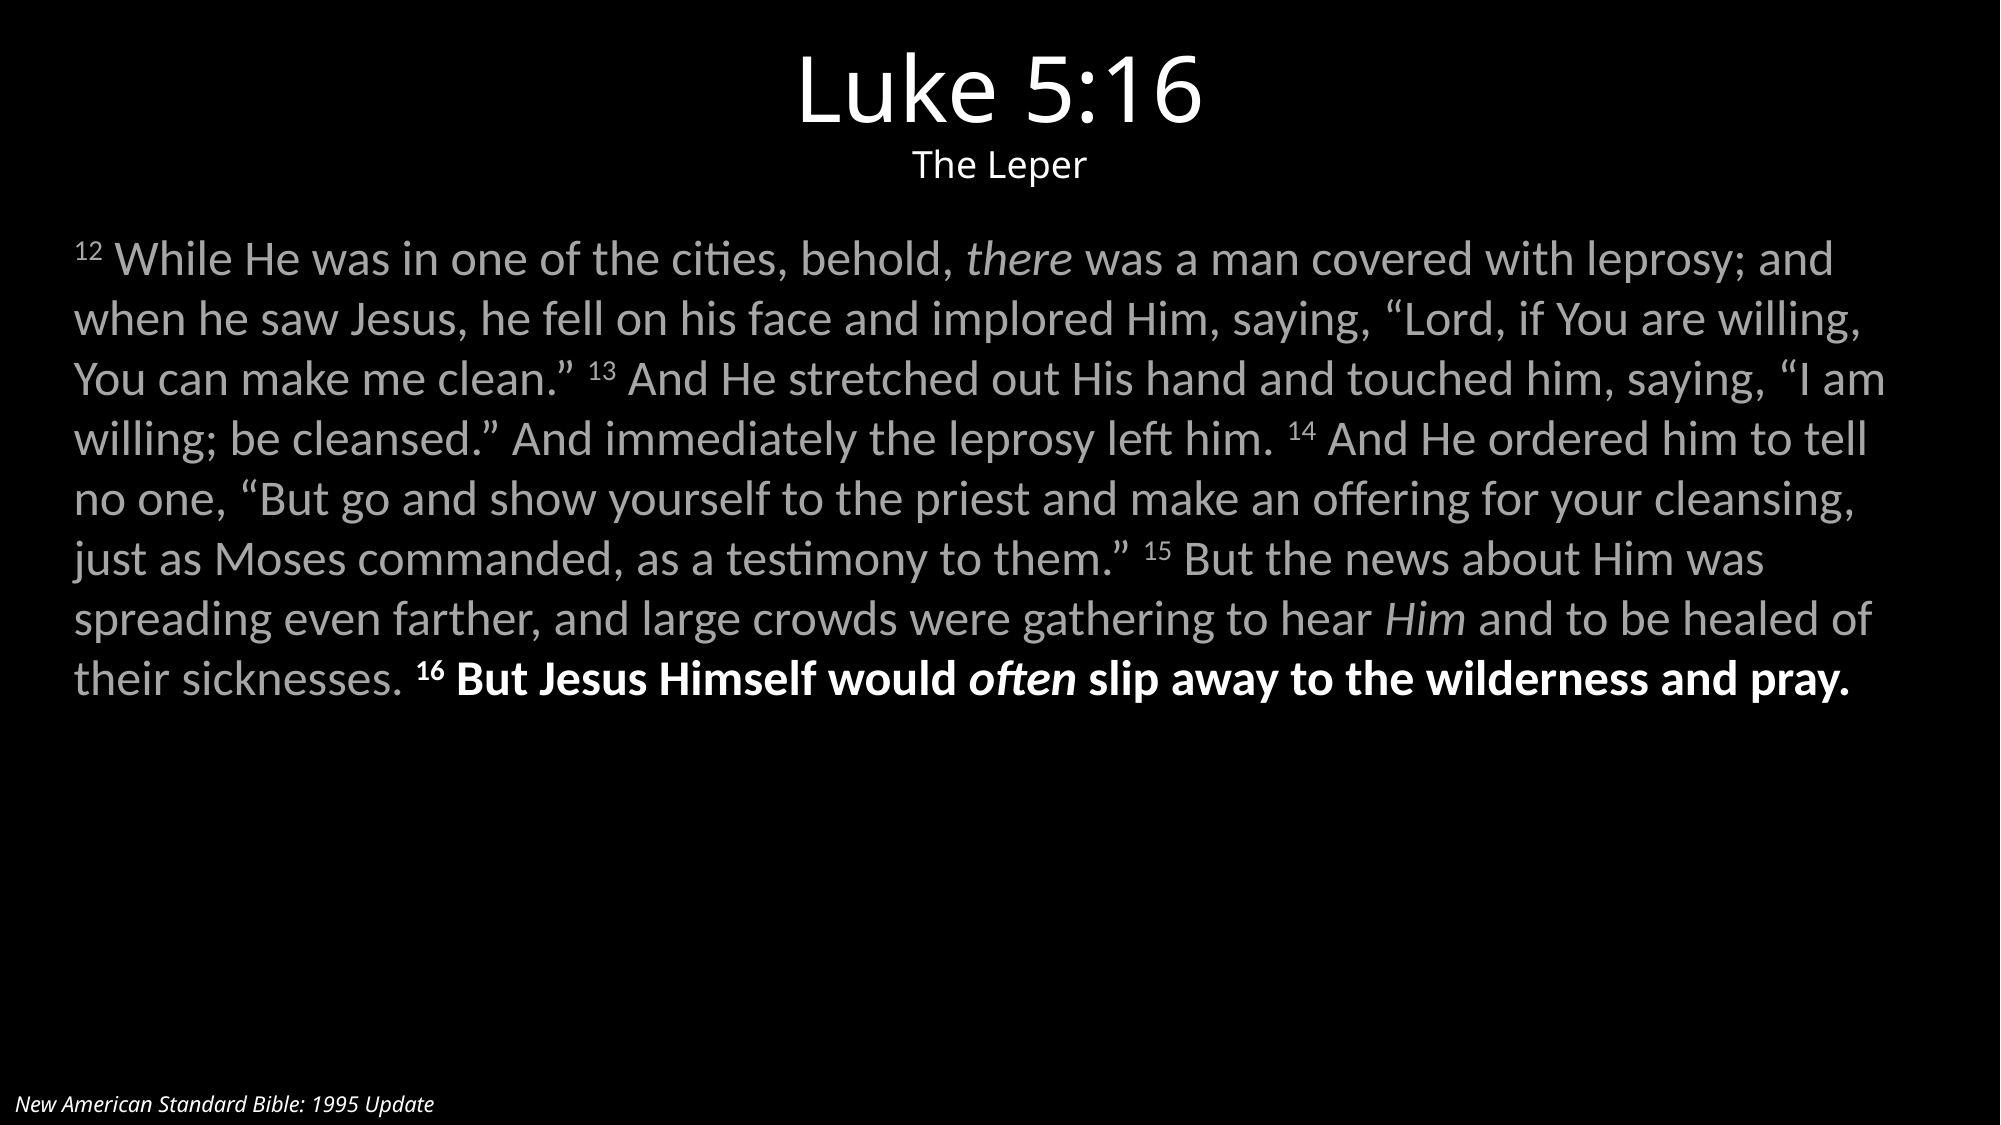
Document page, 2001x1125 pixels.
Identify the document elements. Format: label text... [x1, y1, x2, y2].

text_box Luke 5:16 The Leper [137, 0, 1863, 217]
text_box 12 While He was in one of the cities, behold, there was a man covered with leprosy; and when he saw Jesus, he fell on his face and implored Him, saying, “Lord, if You are willing, You can make me clean.” 13 And He stretched out His hand and touched him, saying, “I am willing; be cleansed.” And immediately the leprosy left him. 14 And He ordered him to tell no one, “But go and show yourself to the priest and make an offering for your cleansing, just as Moses commanded, as a testimony to them.” 15 But the news about Him was spreading even farther, and large crowds were gathering to hear Him and to be healed of their sicknesses. 16 But Jesus Himself would often slip away to the wilderness and pray. [58, 217, 1942, 713]
text_box New American Standard Bible: 1995 Update [0, 1082, 2000, 1124]
